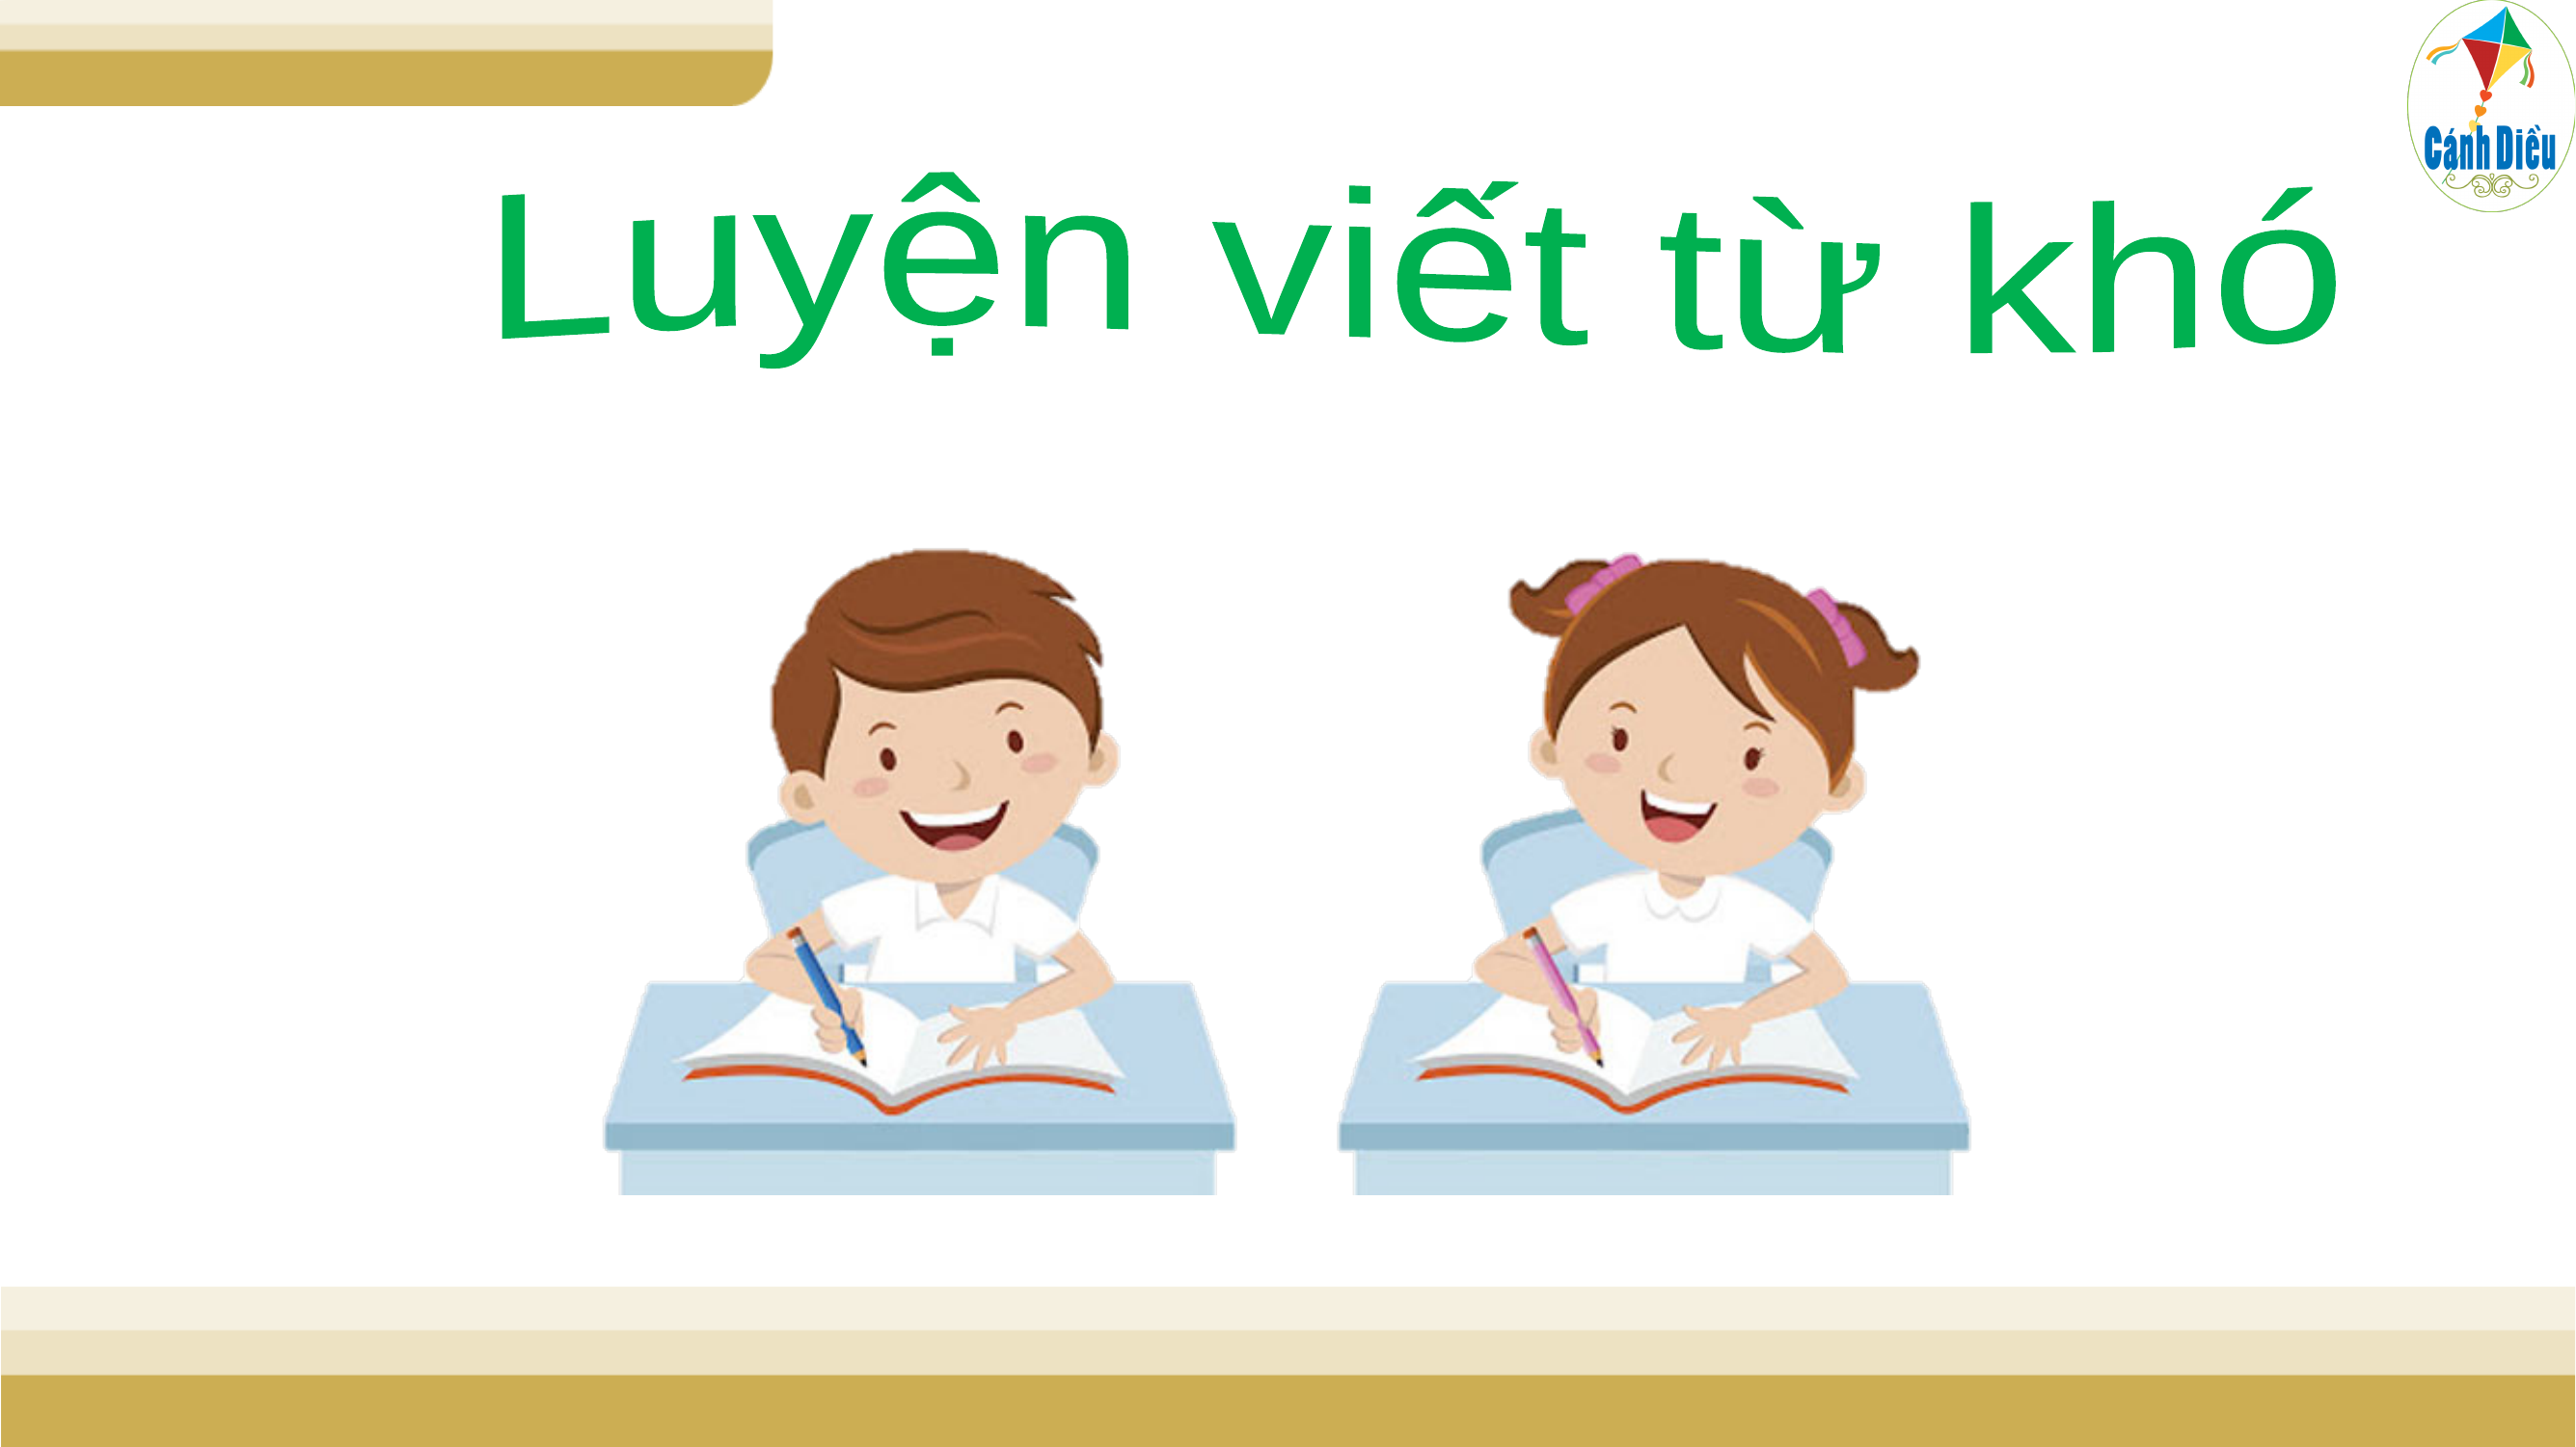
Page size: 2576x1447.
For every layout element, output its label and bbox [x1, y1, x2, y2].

picture [2407, 0, 2575, 212]
picture [583, 456, 1992, 1195]
